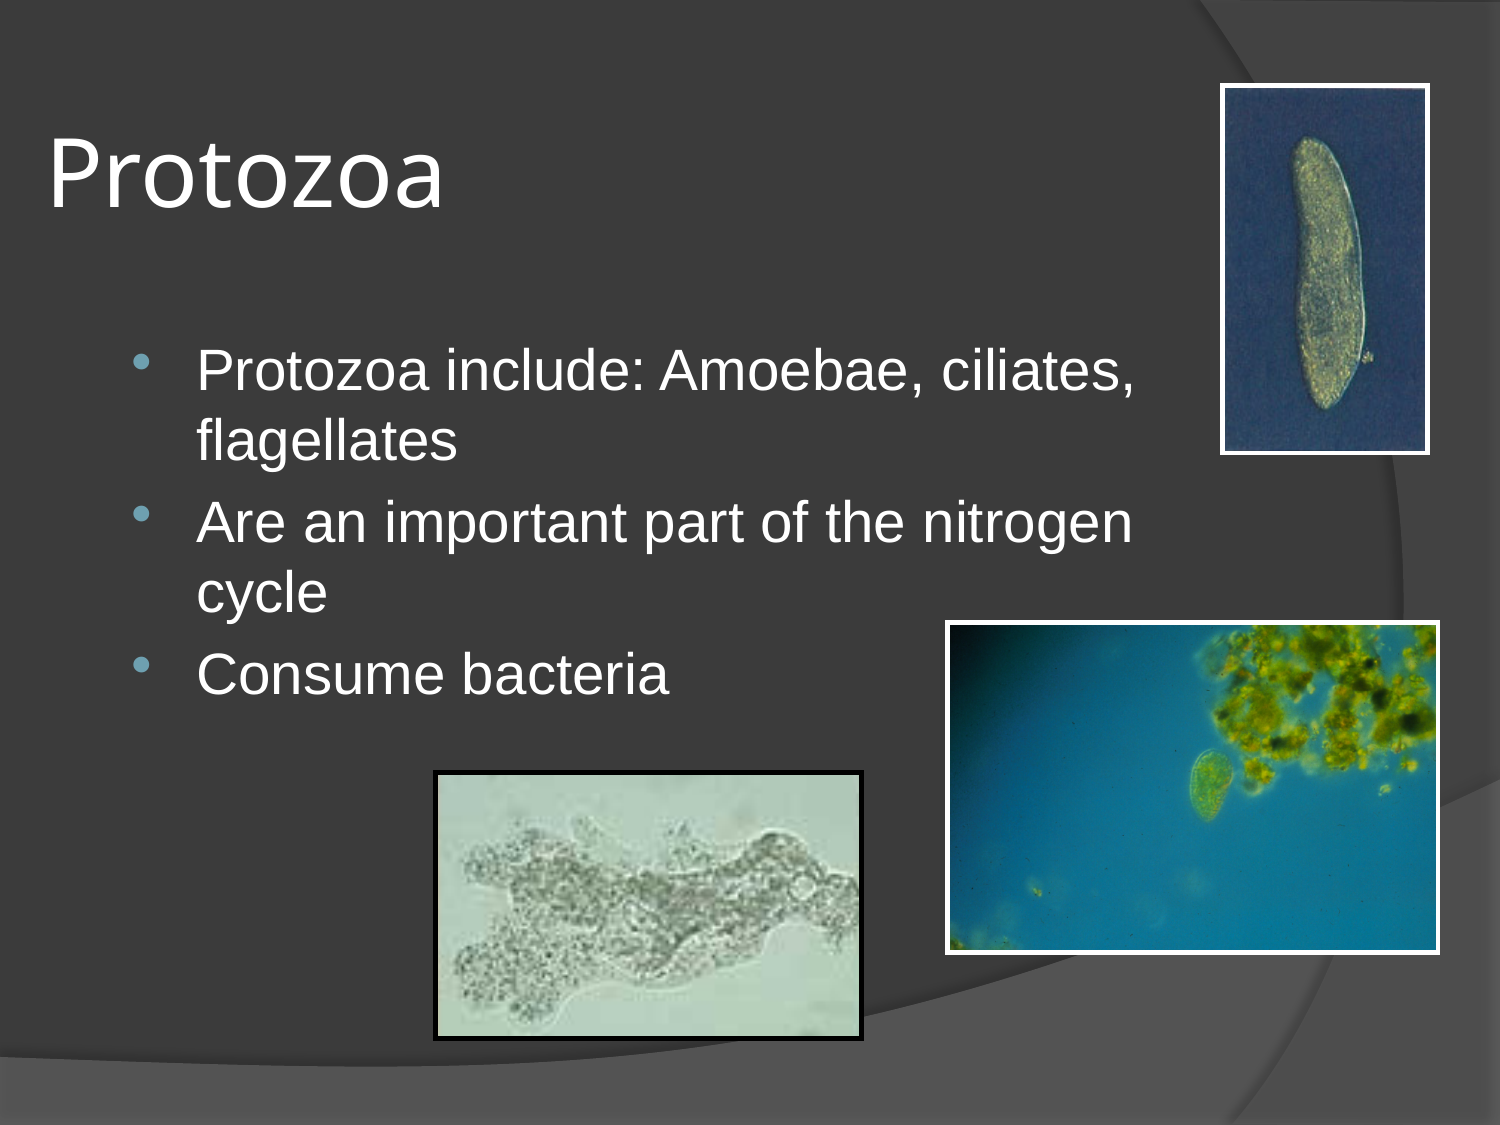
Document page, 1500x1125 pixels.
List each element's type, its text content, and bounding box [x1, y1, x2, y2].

title Protozoa [37, 75, 1313, 263]
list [1224, 87, 1426, 451]
list Protozoa include: Amoebae, ciliates, flagellates Are an important part of the nitrogen cycle Consume bacteria [112, 324, 1187, 1000]
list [949, 624, 1436, 951]
picture [437, 774, 860, 1037]
